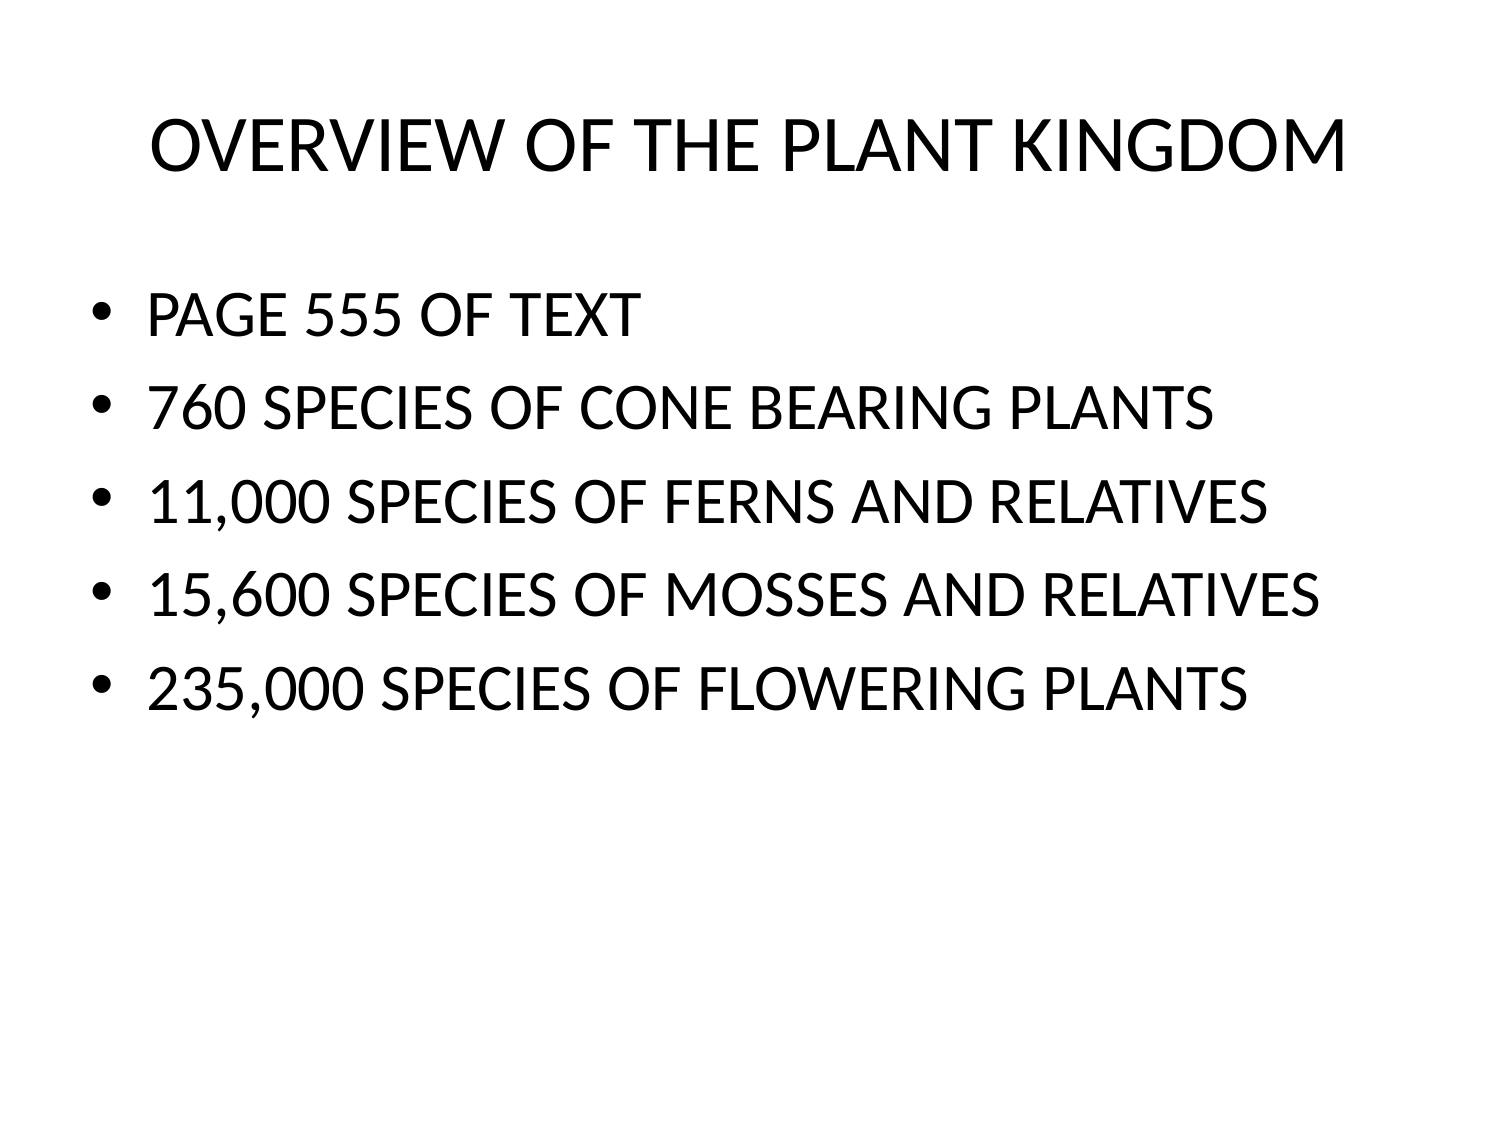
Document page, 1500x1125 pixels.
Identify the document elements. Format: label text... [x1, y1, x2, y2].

title OVERVIEW OF THE PLANT KINGDOM [75, 45, 1425, 233]
list PAGE 555 OF TEXT 760 SPECIES OF CONE BEARING PLANTS 11,000 SPECIES OF FERNS AND RELATIVES 15,600 SPECIES OF MOSSES AND RELATIVES 235,000 SPECIES OF FLOWERING PLANTS [75, 262, 1425, 1005]
